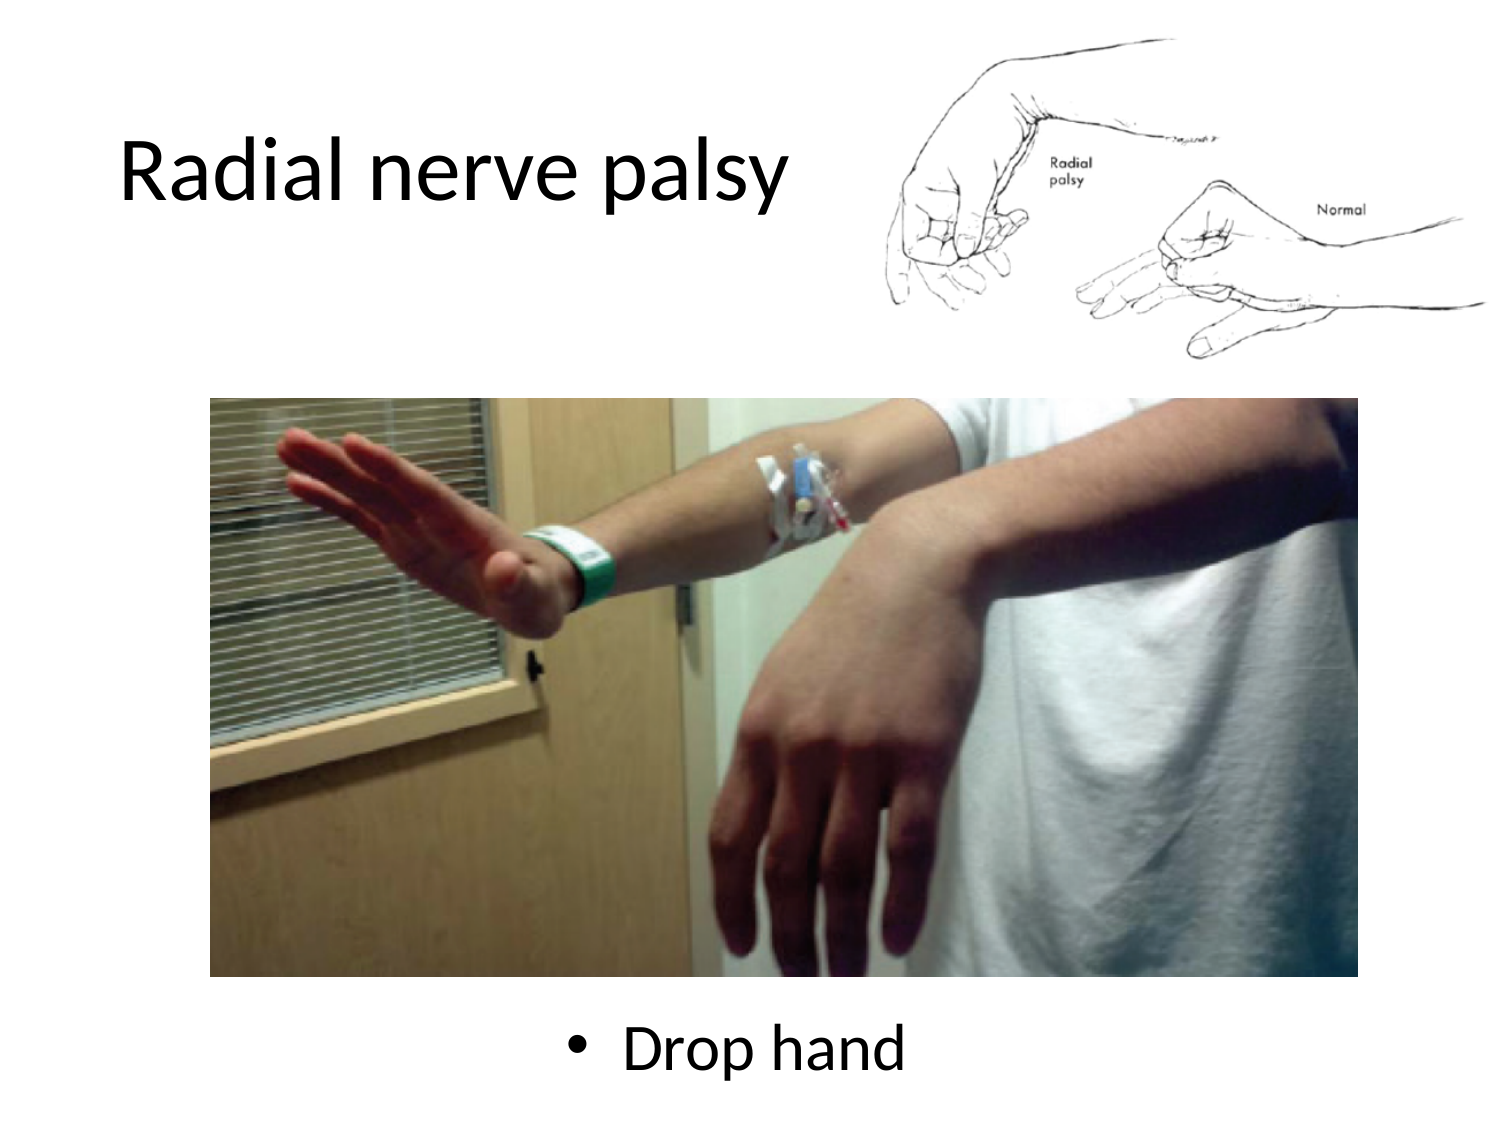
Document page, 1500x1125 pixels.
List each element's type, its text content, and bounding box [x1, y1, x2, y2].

picture [871, 34, 1500, 363]
title Radial nerve palsy [70, 70, 840, 258]
picture [210, 398, 1358, 977]
list Drop hand [550, 996, 1050, 1125]
